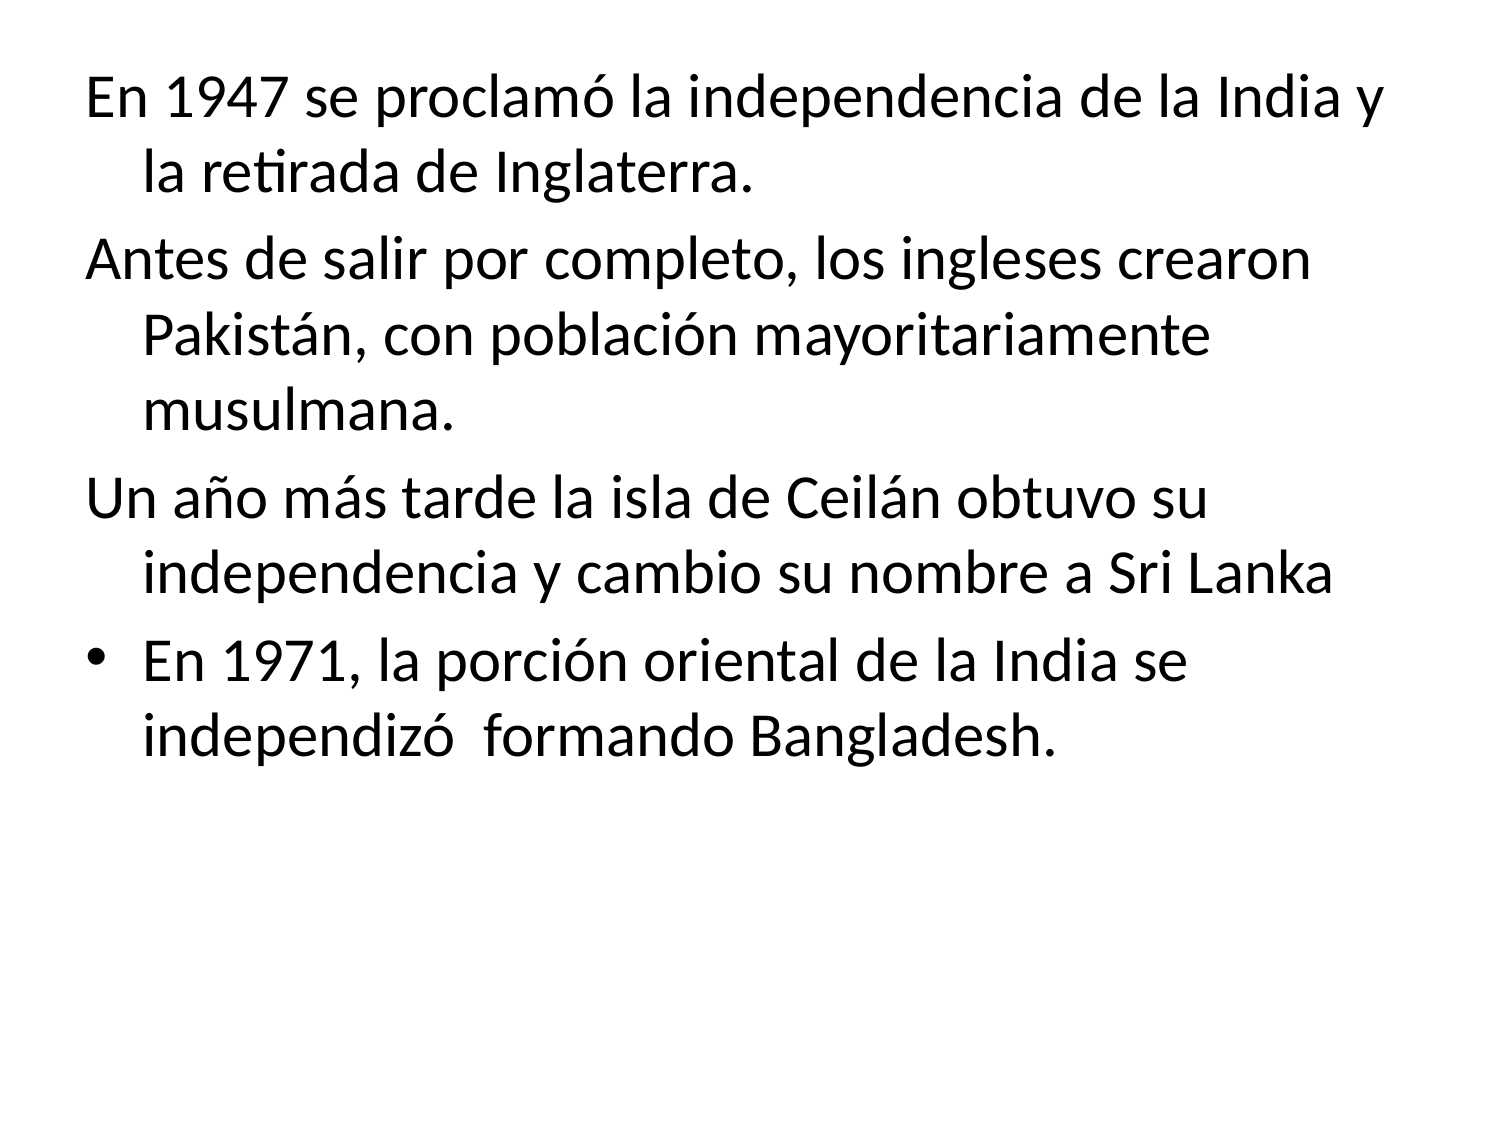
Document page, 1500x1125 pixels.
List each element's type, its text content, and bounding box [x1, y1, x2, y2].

list En 1947 se proclamó la independencia de la India y la retirada de Inglaterra. Antes de salir por completo, los ingleses crearon Pakistán, con población mayoritariamente musulmana. Un año más tarde la isla de Ceilán obtuvo su independencia y cambio su nombre a Sri Lanka En 1971, la porción oriental de la India se independizó formando Bangladesh. [70, 46, 1421, 790]
